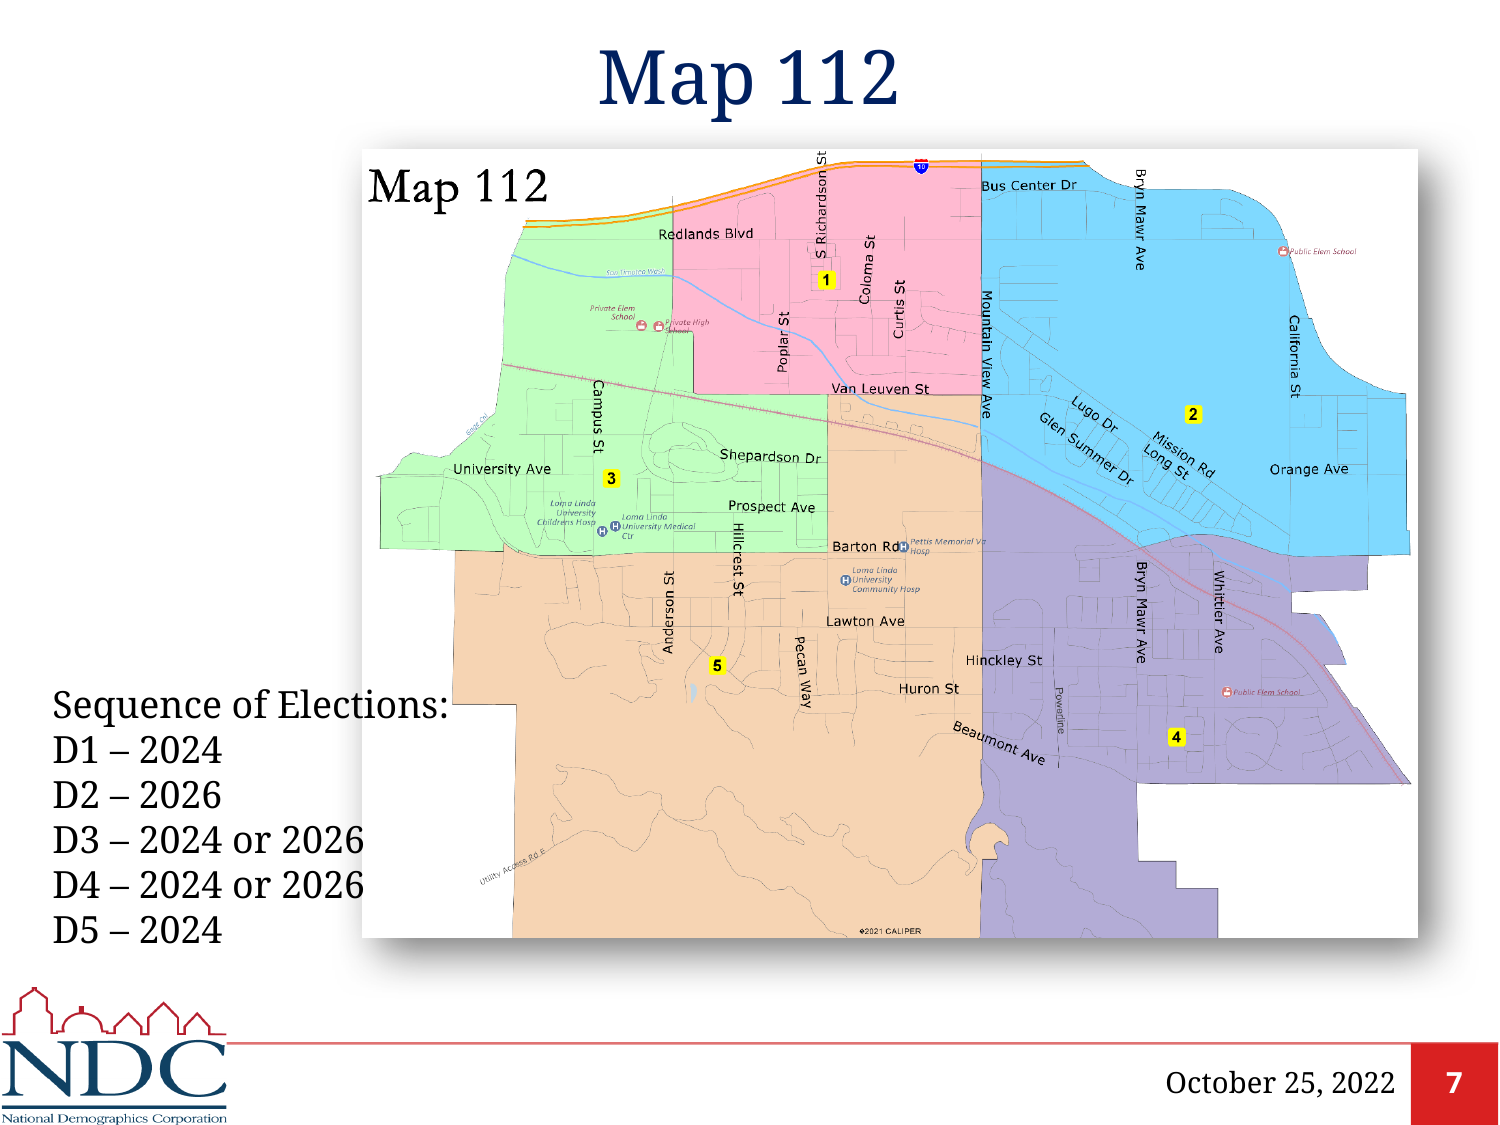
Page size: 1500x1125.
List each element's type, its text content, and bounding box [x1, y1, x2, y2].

title Map 112 [0, 0, 1500, 150]
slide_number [973, 1051, 1411, 1112]
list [362, 149, 1419, 938]
text_box Sequence of Elections: D1 – 2024 D2 – 2026 D3 – 2024 or 2026 D4 – 2024 or 2026 D5 – 2024 [37, 673, 538, 959]
